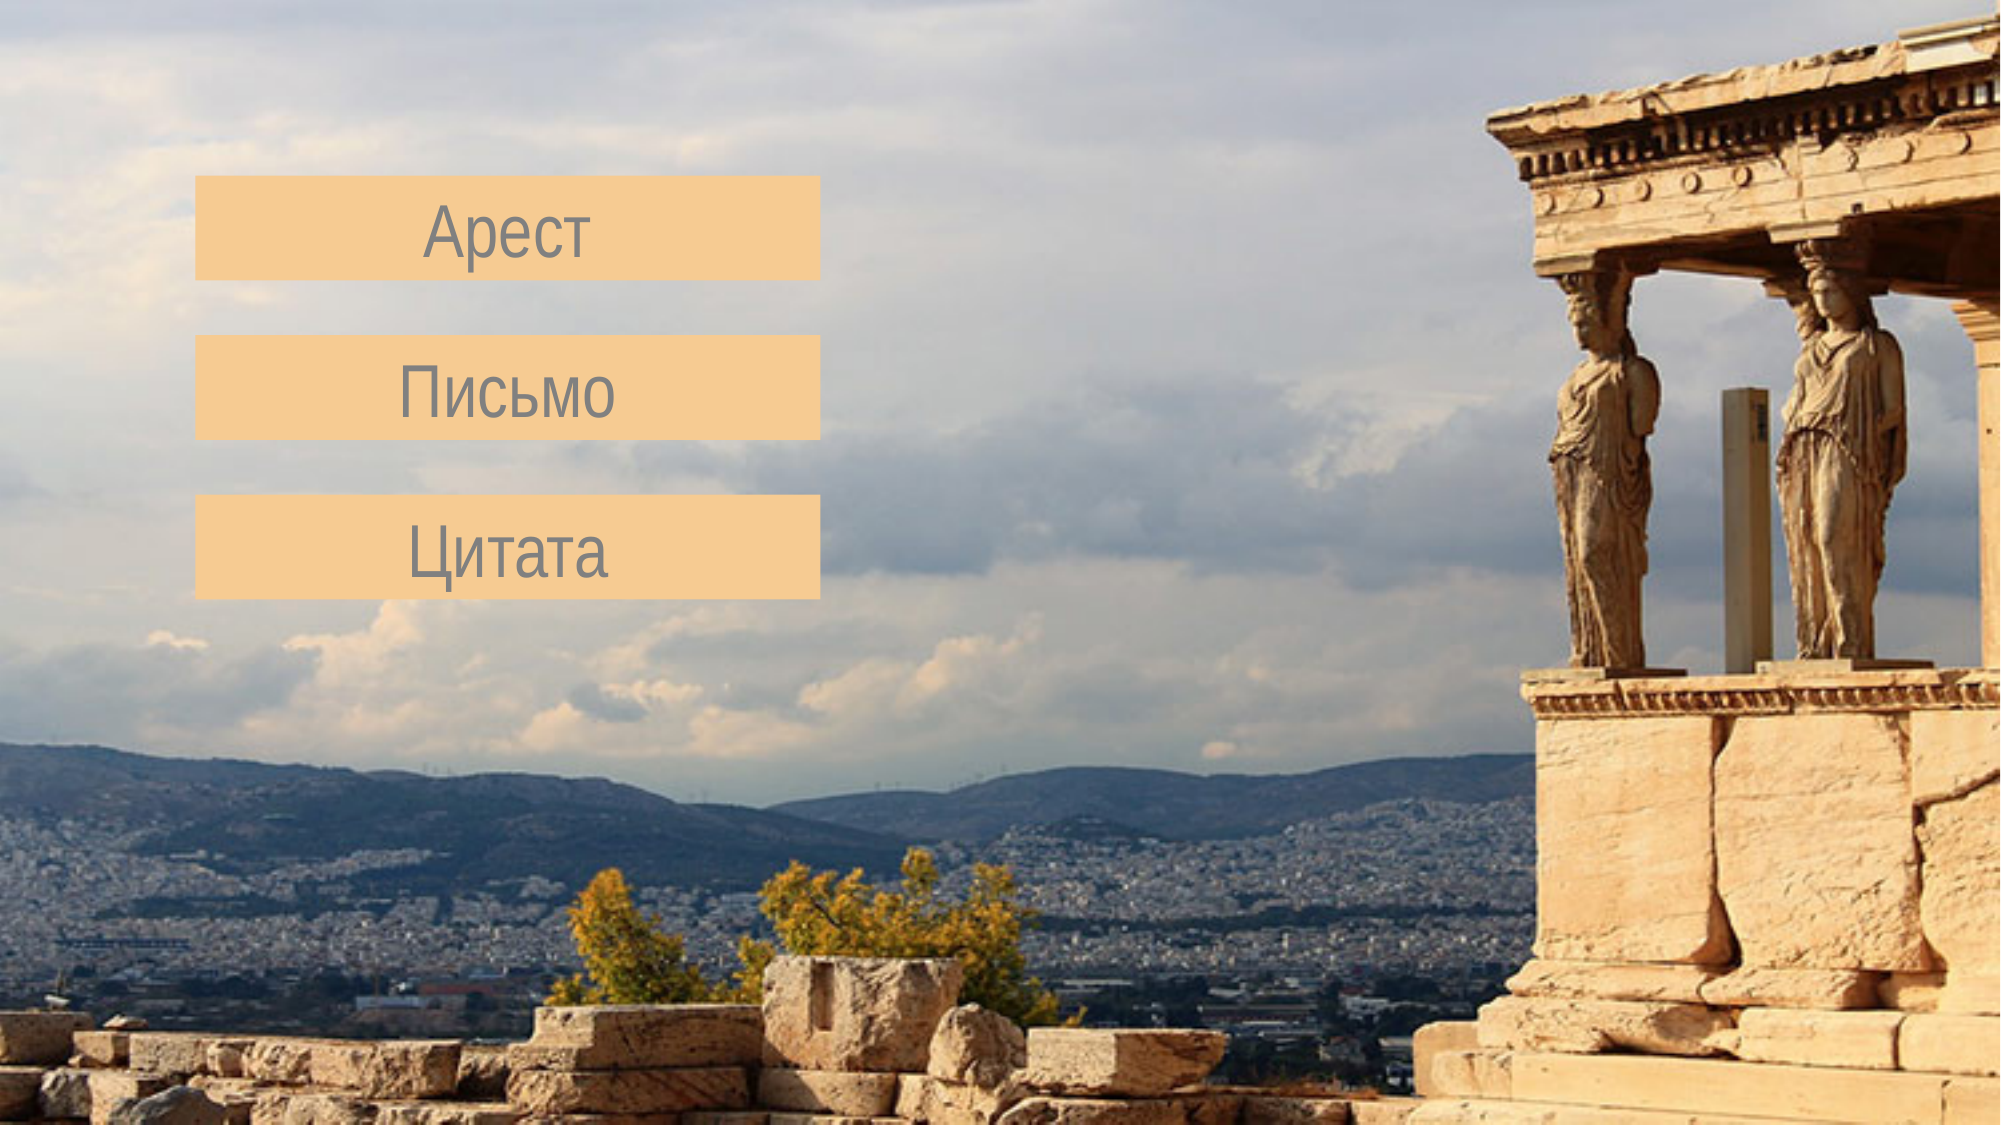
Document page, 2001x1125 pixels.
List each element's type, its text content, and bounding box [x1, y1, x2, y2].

text_box Цитата [195, 494, 821, 600]
text_box Письмо [195, 335, 821, 440]
picture [0, 0, 2001, 1125]
text_box Арест [195, 175, 821, 281]
